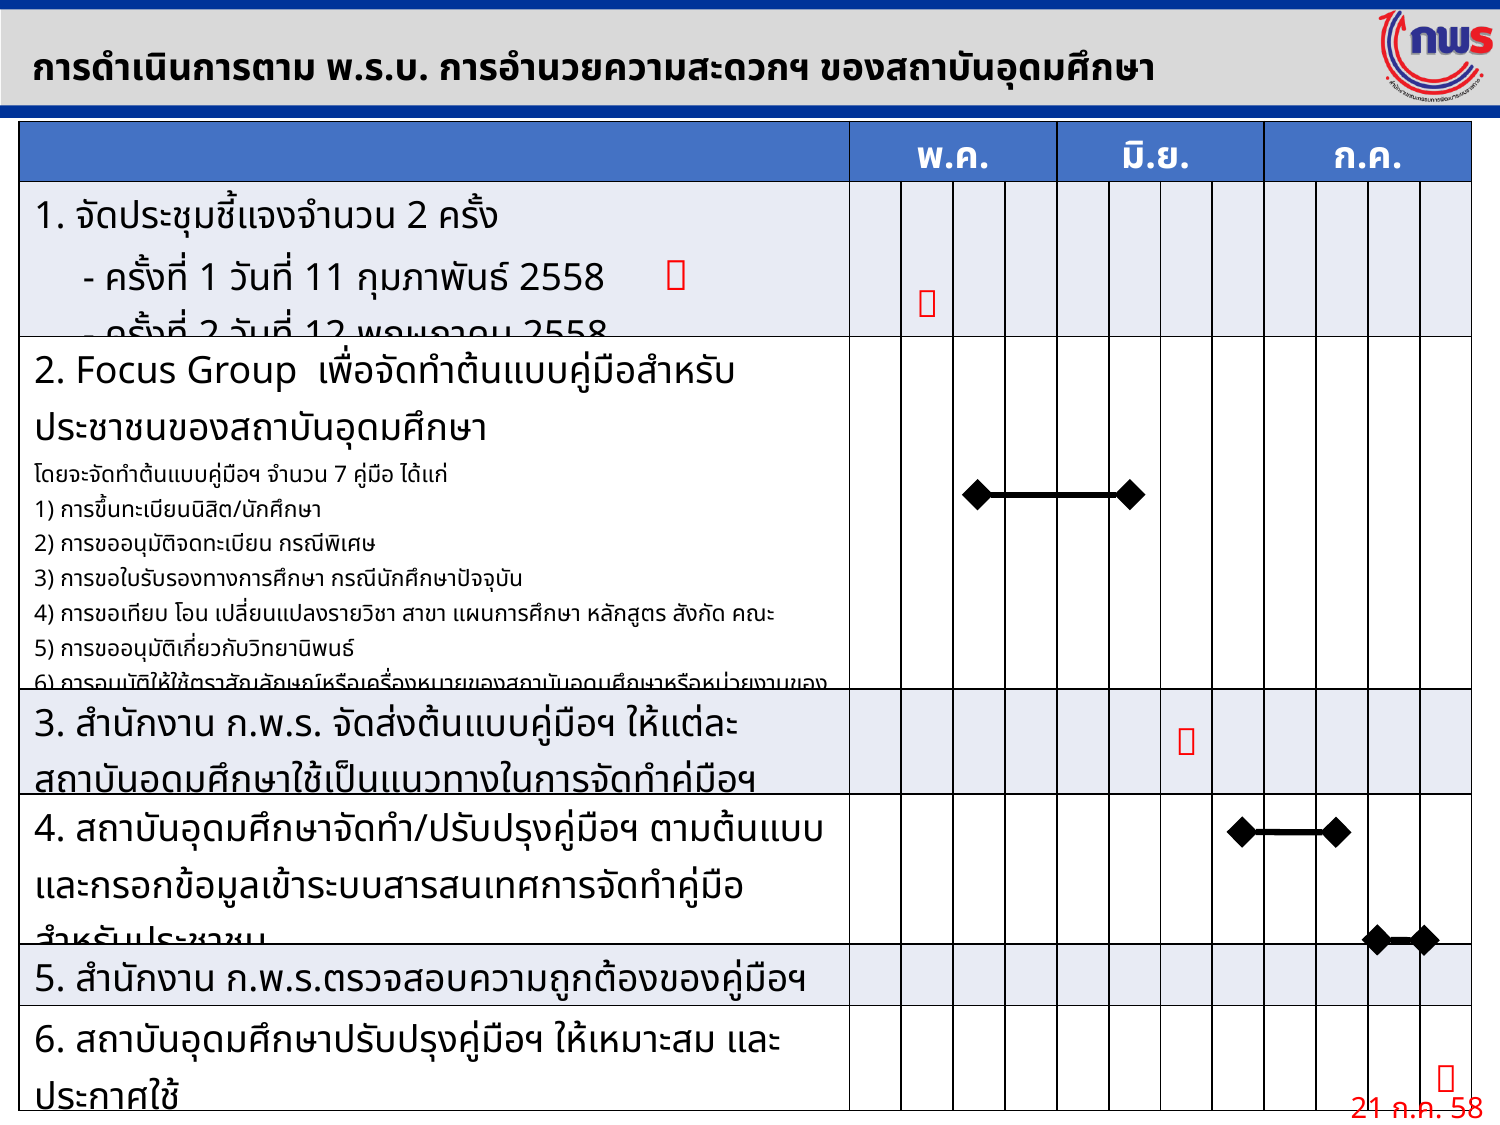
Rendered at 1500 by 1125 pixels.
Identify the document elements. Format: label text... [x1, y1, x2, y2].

table_cell [1265, 337, 1315, 688]
table_header ก.ค. [1265, 122, 1471, 181]
table_cell [902, 690, 952, 793]
table_cell [1265, 795, 1315, 829]
table_cell [1317, 337, 1367, 688]
table_cell [1006, 182, 1056, 336]
table_cell [902, 795, 952, 943]
table_cell [1317, 1006, 1367, 1110]
table_cell [1421, 337, 1471, 688]
table_cell [1265, 945, 1315, 1005]
table_cell [1110, 337, 1160, 688]
table_cell [1058, 1006, 1108, 1110]
table_cell [1317, 795, 1367, 943]
table_cell [1369, 690, 1419, 793]
table_cell [1161, 1006, 1211, 1110]
table_cell 6. สถาบันอุดมศึกษาปรับปรุงคู่มือฯ ให้เหมาะสม และประกาศใช้ [20, 1006, 849, 1110]
table_cell  [1161, 690, 1211, 793]
table_cell [954, 795, 1004, 943]
table_cell [1110, 690, 1160, 793]
table_cell [1110, 945, 1160, 1005]
table_cell [902, 337, 952, 688]
table_cell [850, 1006, 900, 1110]
table_cell [1110, 182, 1160, 336]
table_cell [1421, 945, 1471, 1005]
table_cell [1213, 1006, 1263, 1110]
table_cell [1265, 1006, 1315, 1110]
table_cell [1369, 945, 1419, 1005]
table_cell [1369, 1006, 1419, 1081]
table_cell [1110, 1006, 1160, 1110]
table_cell [954, 182, 1004, 336]
table_cell [1006, 795, 1056, 943]
table_cell [1317, 690, 1367, 793]
text_box 21 ก.ค. 58 [1335, 1081, 1500, 1125]
table_cell [1213, 690, 1263, 793]
table_cell [1213, 795, 1263, 943]
table_header [20, 122, 849, 181]
table_cell [1006, 945, 1056, 1005]
table_cell [850, 795, 900, 943]
table_cell [1006, 337, 1056, 492]
table_cell [954, 945, 1004, 1005]
table_cell [1058, 182, 1108, 336]
table_cell [1317, 945, 1367, 1005]
table_cell [1058, 795, 1108, 943]
table_cell [1006, 690, 1056, 793]
table_cell [1213, 182, 1263, 336]
table_cell [954, 690, 1004, 793]
table_cell [1058, 690, 1108, 793]
table_cell [1058, 337, 1108, 492]
table_cell [1265, 182, 1315, 336]
table_cell [850, 337, 900, 688]
table_cell  [1421, 1006, 1471, 1081]
table_cell [1161, 182, 1211, 336]
table_cell [850, 945, 900, 1005]
table_cell [1110, 795, 1160, 943]
table_cell 4. สถาบันอุดมศึกษาจัดทำ/ปรับปรุงคู่มือฯ ตามต้นแบบและกรอกข้อมูลเข้าระบบสารสนเทศการจัดทำคู่มือสำหรับประชาชน [20, 795, 849, 943]
table_cell [1421, 690, 1471, 793]
table_cell [1006, 1006, 1056, 1110]
table_cell [1421, 182, 1471, 336]
table_cell [1421, 795, 1471, 943]
table_cell 1. จัดประชุมชี้แจงจำนวน 2 ครั้ง - ครั้งที่ 1 วันที่ 11 กุมภาพันธ์ 2558  - ครั้งที่ 2 วันที่ 12 พฤษภาคม 2558 [20, 182, 849, 336]
table_cell [850, 182, 900, 336]
table_header มิ.ย. [1058, 122, 1263, 181]
table_cell [902, 945, 952, 1005]
table_cell  [902, 182, 952, 336]
table_cell [1006, 498, 1056, 688]
table_cell [954, 337, 1004, 688]
text_box การดําเนินการตาม พ.ร.บ. การอํานวยความสะดวกฯ ของสถาบันอุดมศึกษา [17, 35, 1348, 95]
picture [1373, 4, 1495, 106]
table_cell [1058, 498, 1108, 688]
table_cell [1213, 337, 1263, 688]
table_cell [1161, 337, 1211, 688]
table_cell 5. สำนักงาน ก.พ.ร.ตรวจสอบความถูกต้องของคู่มือฯ [20, 945, 849, 1005]
table_cell [954, 1006, 1004, 1110]
table_cell [1161, 795, 1211, 943]
table_cell [1369, 337, 1419, 688]
table_cell [1317, 182, 1367, 336]
table_cell [1161, 945, 1211, 1005]
table_cell 2. Focus Group เพื่อจัดทำต้นแบบคู่มือสำหรับประชาชนของสถาบันอุดมศึกษา โดยจะจัดทำต้นแบบคู่มือฯ จำนวน 7 คู่มือ ได้แก่ 1) การขึ้นทะเบียนนิสิต/นักศึกษา 2) การขออนุมัติจดทะเบียน กรณีพิเศษ 3) การขอใบรับรองทางการศึกษา กรณีนักศึกษาปัจจุบัน 4) การขอเทียบ โอน เปลี่ยนแปลงรายวิชา สาขา แผนการศึกษา หลักสูตร สังกัด คณะ 5) การขออนุมัติเกี่ยวกับวิทยานิพนธ์ 6) การอนุมัติให้ใช้ตราสัญลักษณ์หรือเครื่องหมายของสถาบันอุดมศึกษาหรือหน่วยงานของสถาบันอุดมศึกษาที่วัตถุหรือสินค้าใดๆ กรณีสำหรับประชาชนทั่วไป 7) การขอใบรับรองทางการศึกษา กรณีผู้สำเร็จการศึกษา [20, 337, 849, 688]
table_cell [902, 1006, 952, 1110]
table_cell [1265, 836, 1315, 943]
table_cell [1213, 945, 1263, 1005]
table_cell [1369, 182, 1419, 336]
table_cell [1058, 945, 1108, 1005]
table_cell [850, 690, 900, 793]
table_header พ.ค. [850, 122, 1056, 181]
table_cell [1369, 795, 1419, 937]
table_cell [1265, 690, 1315, 793]
table_cell 3. สำนักงาน ก.พ.ร. จัดส่งต้นแบบคู่มือฯ ให้แต่ละสถาบันอุดมศึกษาใช้เป็นแนวทางในการจัดทำคู่มือฯ [20, 690, 849, 793]
